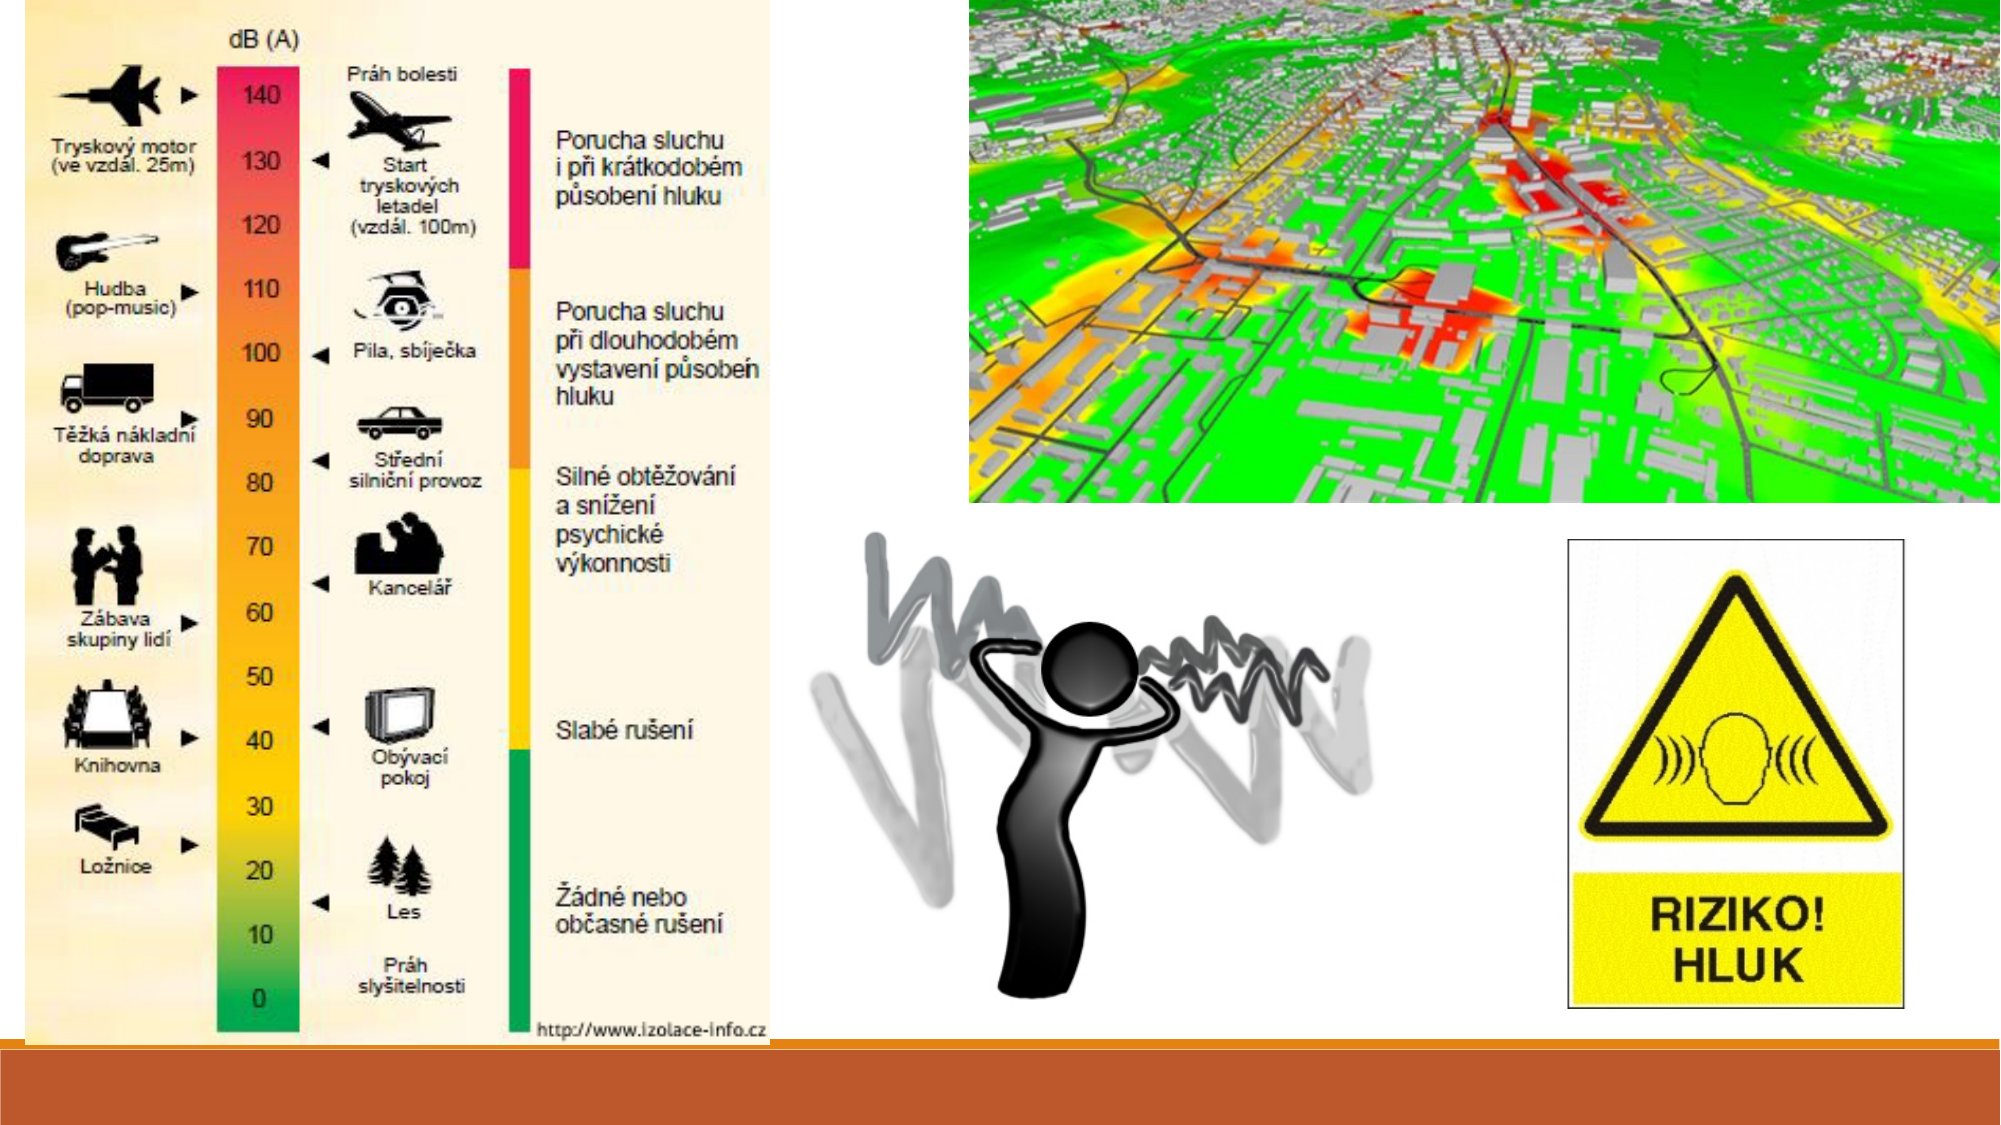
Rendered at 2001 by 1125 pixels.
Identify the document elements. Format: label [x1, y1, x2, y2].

picture [969, 0, 2000, 503]
picture [1501, 539, 1972, 1009]
picture [793, 521, 1387, 1010]
picture [24, 0, 770, 1046]
